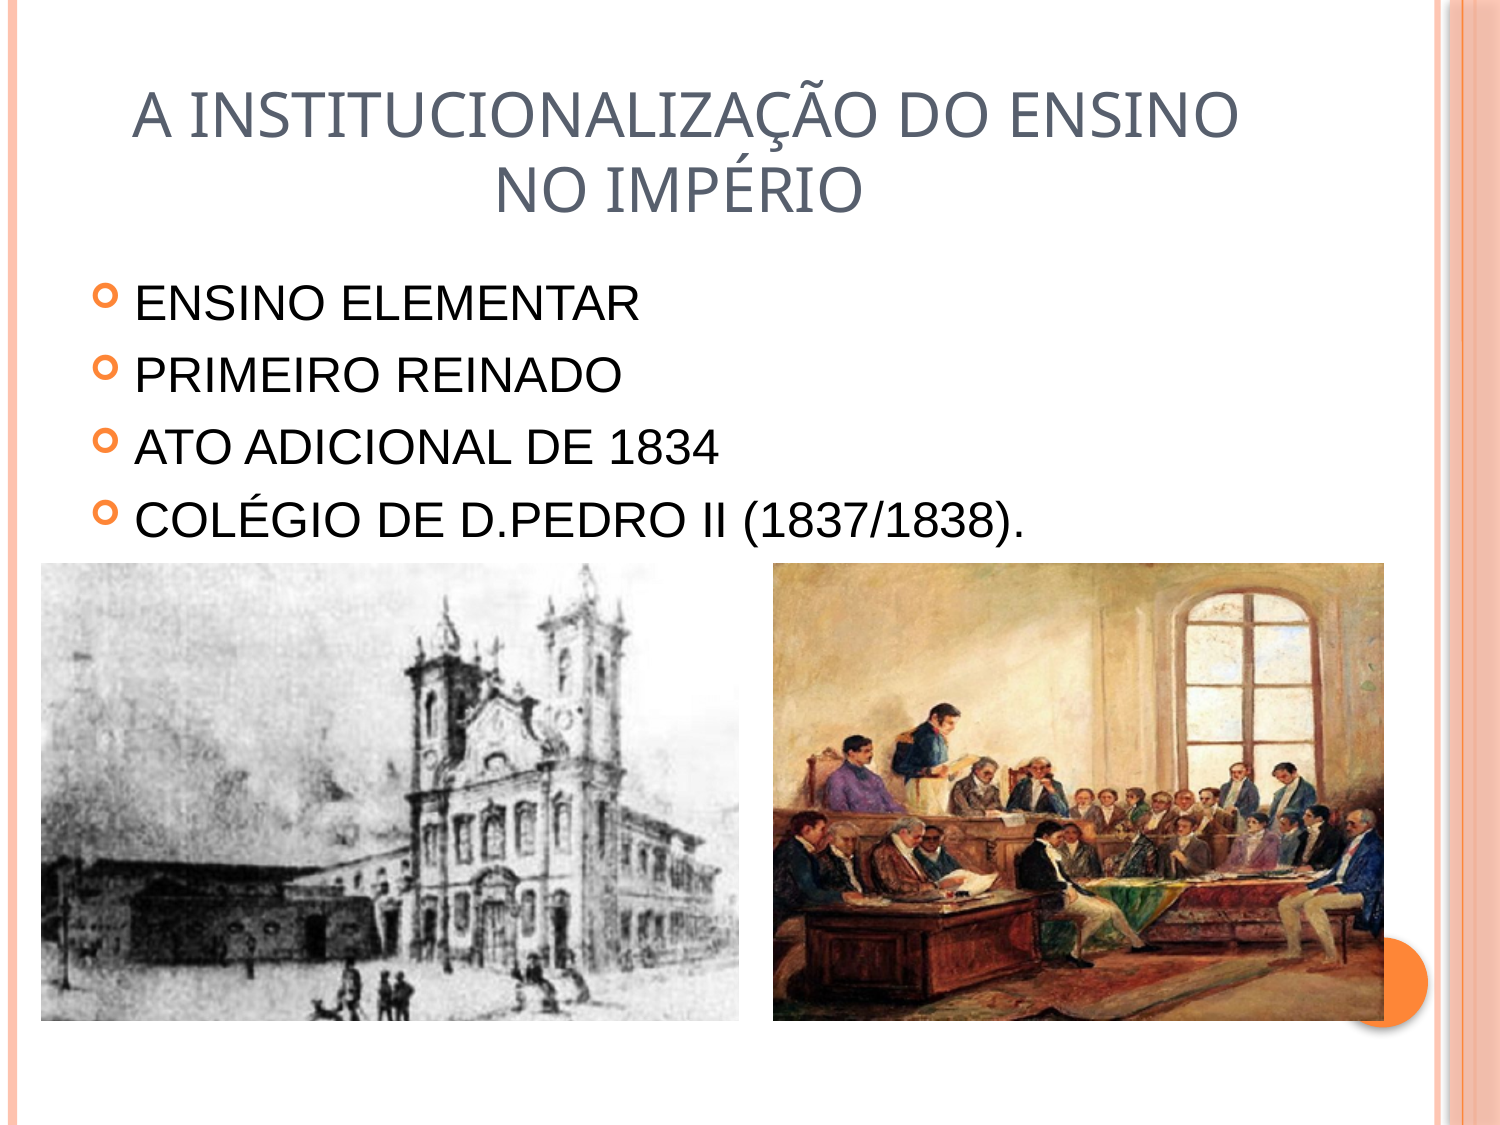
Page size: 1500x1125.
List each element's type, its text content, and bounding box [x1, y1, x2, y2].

picture [773, 563, 1384, 1021]
list ENSINO ELEMENTAR PRIMEIRO REINADO ATO ADICIONAL DE 1834 COLÉGIO DE D.PEDRO II (1837/1838). [75, 262, 1300, 1062]
picture [41, 563, 739, 1021]
title A INSTITUCIONALIZAÇÃO DO ENSINO NO IMPÉRIO [75, 45, 1300, 233]
